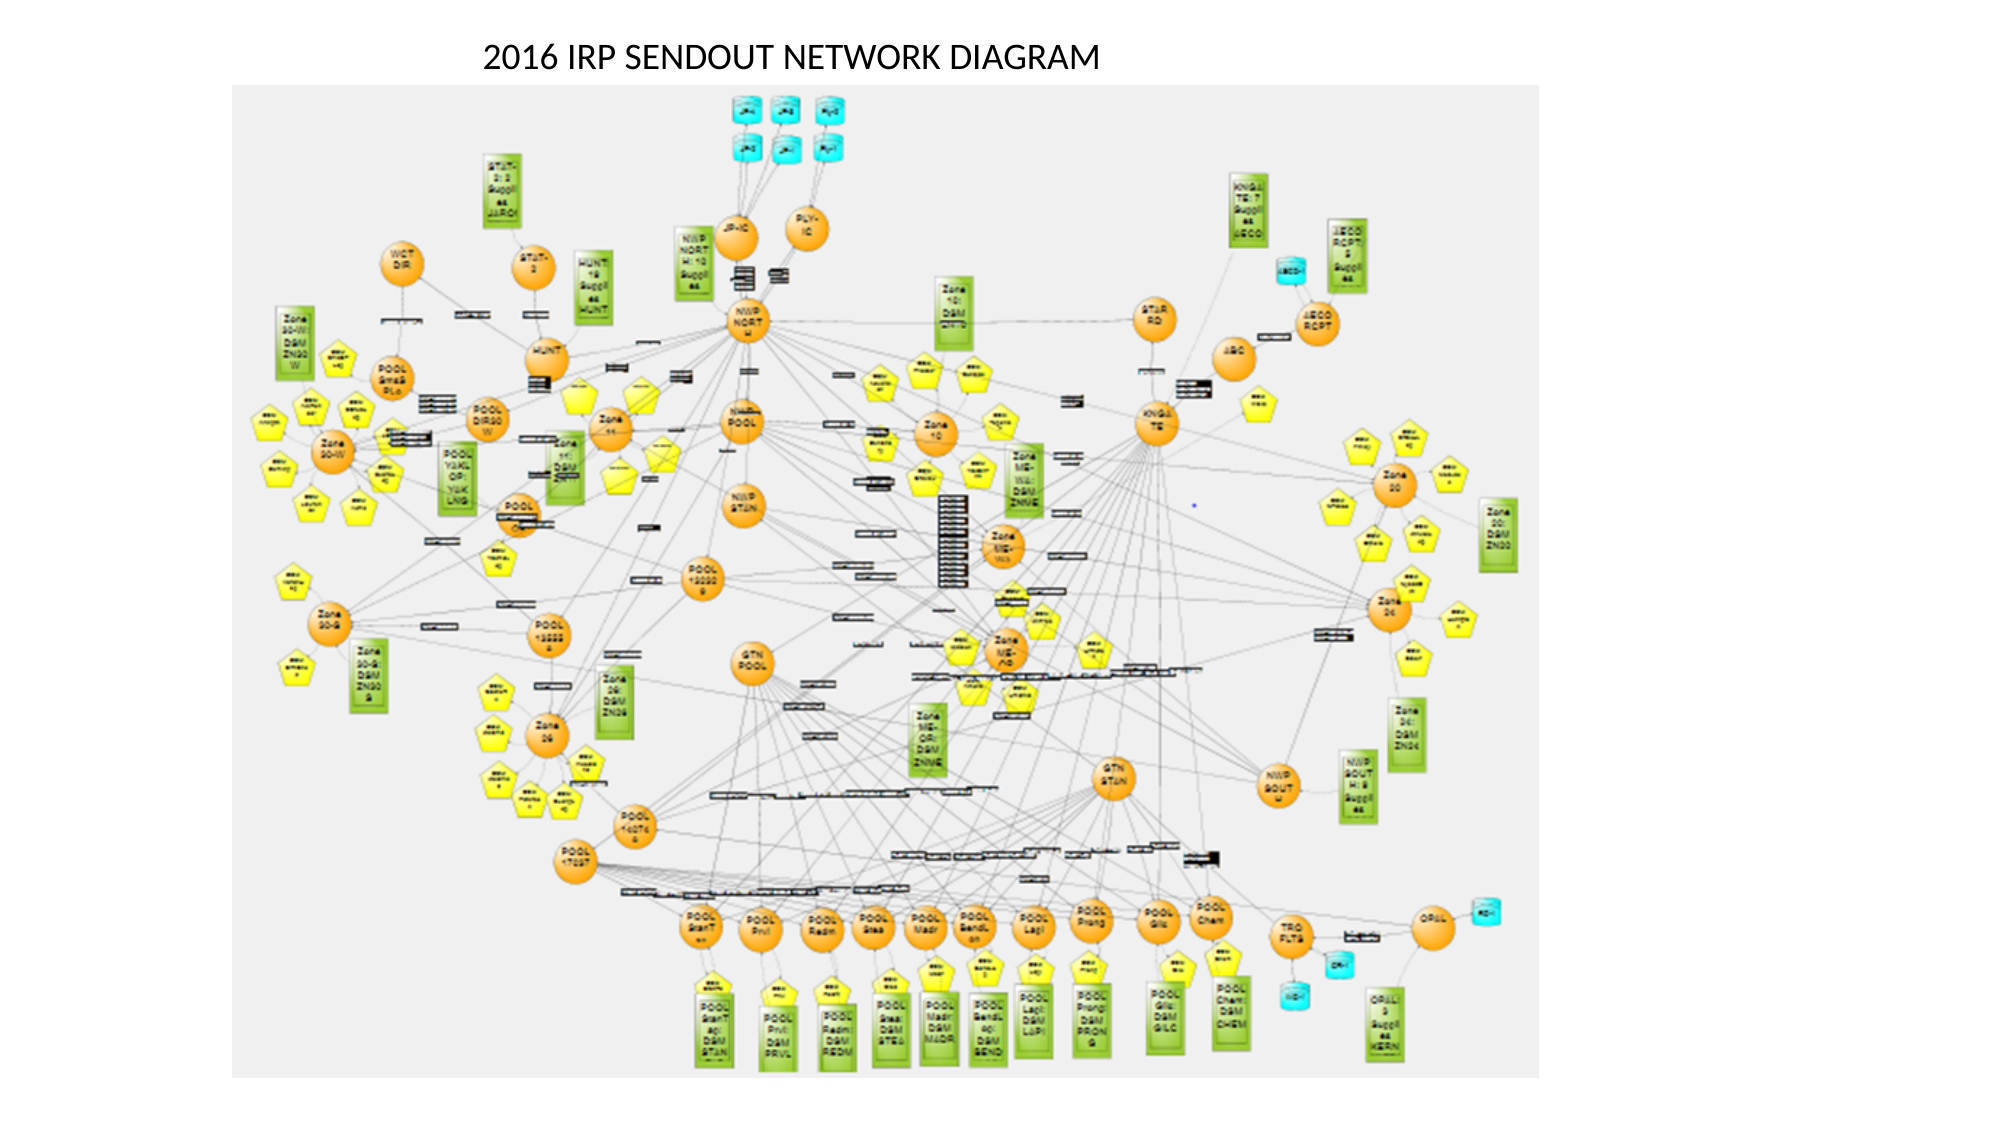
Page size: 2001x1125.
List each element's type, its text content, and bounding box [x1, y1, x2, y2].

picture [232, 85, 1539, 1078]
text_box 2016 IRP SENDOUT NETWORK DIAGRAM [467, 24, 1453, 85]
